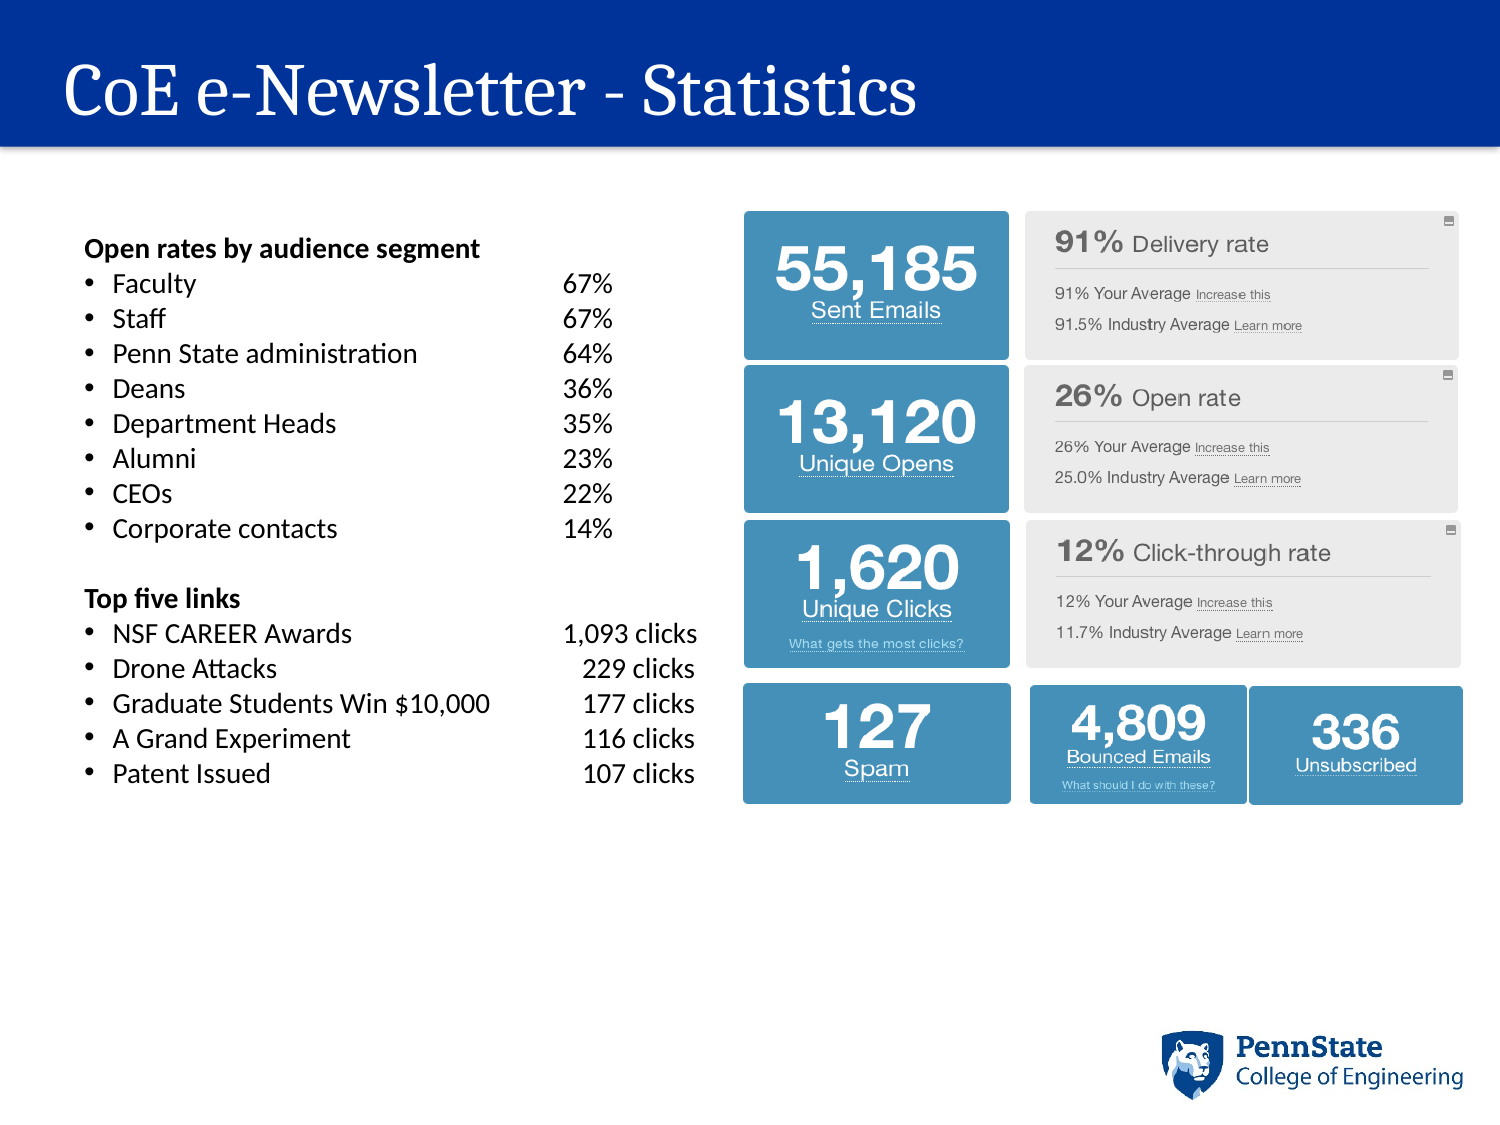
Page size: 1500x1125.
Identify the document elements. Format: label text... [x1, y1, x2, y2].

title CoE e-Newsletter - Statistics [50, 33, 1500, 184]
text_box Open rates by audience segment Faculty 67% Staff 67% Penn State administration 64% Deans 36% Department Heads 35% Alumni 23% CEOs 22% Corporate contacts 14% Top five links NSF CAREER Awards 1,093 clicks Drone Attacks 229 clicks Graduate Students Win $10,000 177 clicks A Grand Experiment 116 clicks Patent Issued 107 clicks [69, 222, 719, 937]
text_box [10, 0, 1500, 1125]
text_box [743, 209, 1471, 808]
